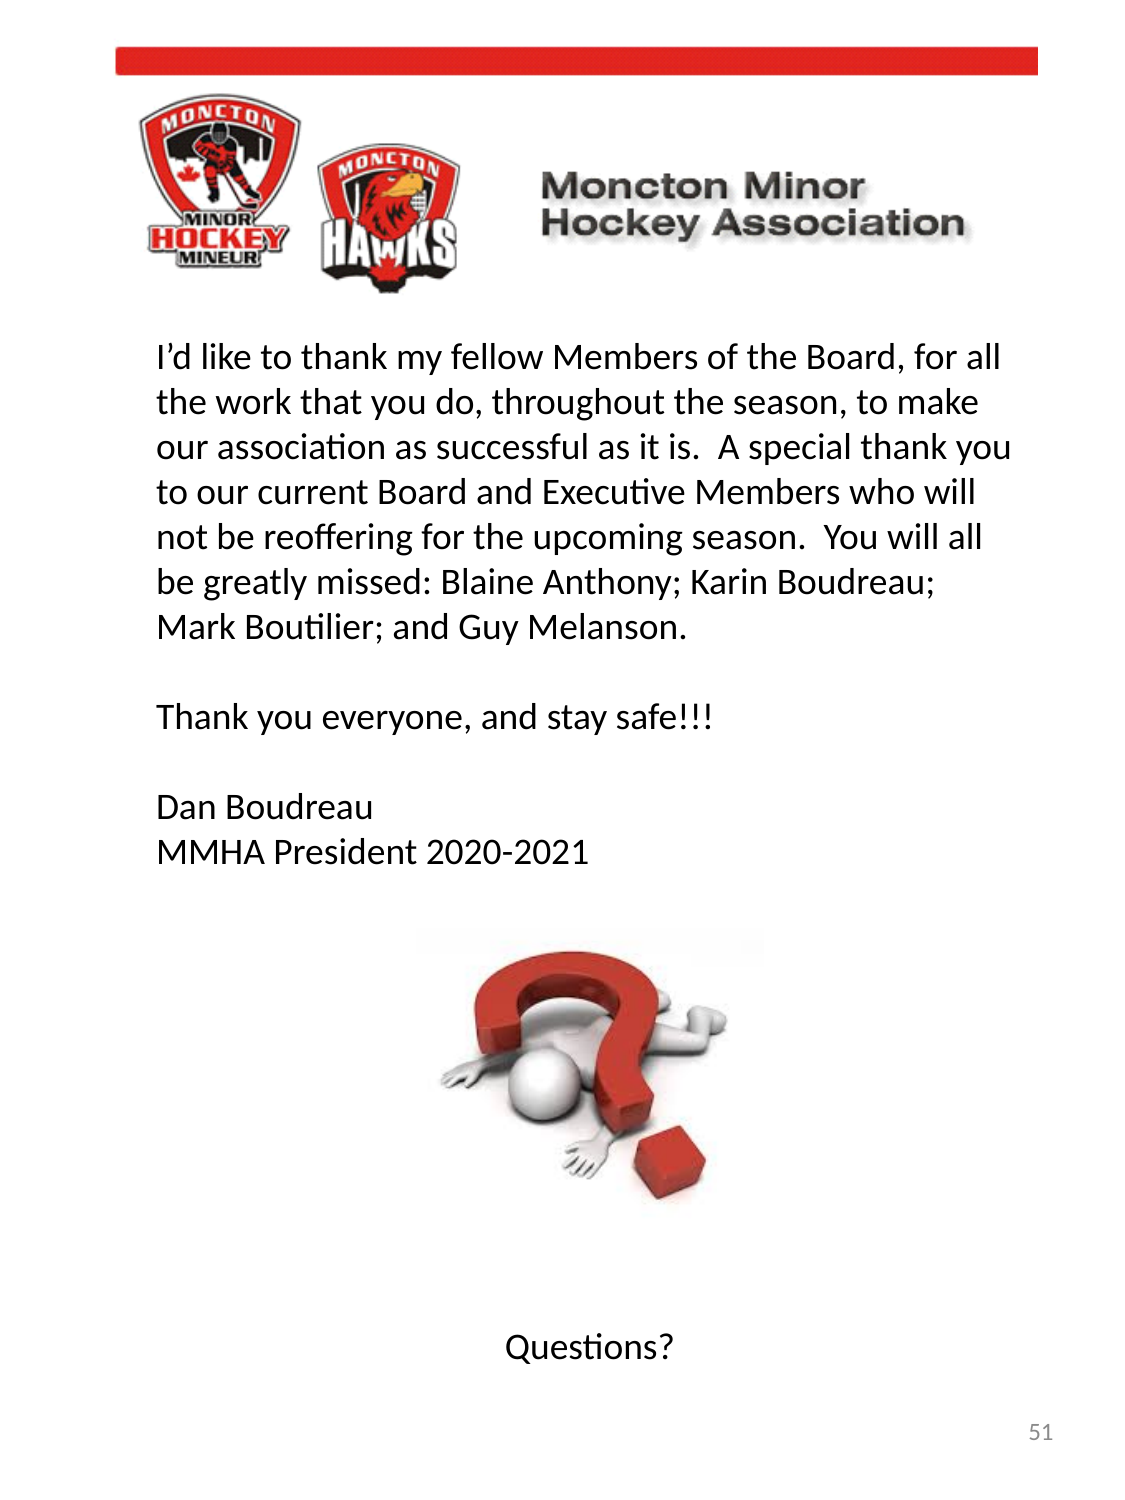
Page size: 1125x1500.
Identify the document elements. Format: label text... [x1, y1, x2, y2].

text_box I’d like to thank my fellow Members of the Board, for all the work that you do, throughout the season, to make our association as successful as it is. A special thank you to our current Board and Executive Members who will not be reoffering for the upcoming season. You will all be greatly missed: Blaine Anthony; Karin Boudreau; Mark Boutilier; and Guy Melanson. Thank you everyone, and stay safe!!! Dan Boudreau MMHA President 2020-2021 Questions? [141, 324, 1040, 1375]
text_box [101, 0, 1038, 302]
slide_number 51 [806, 1390, 1069, 1471]
picture [416, 891, 764, 1247]
